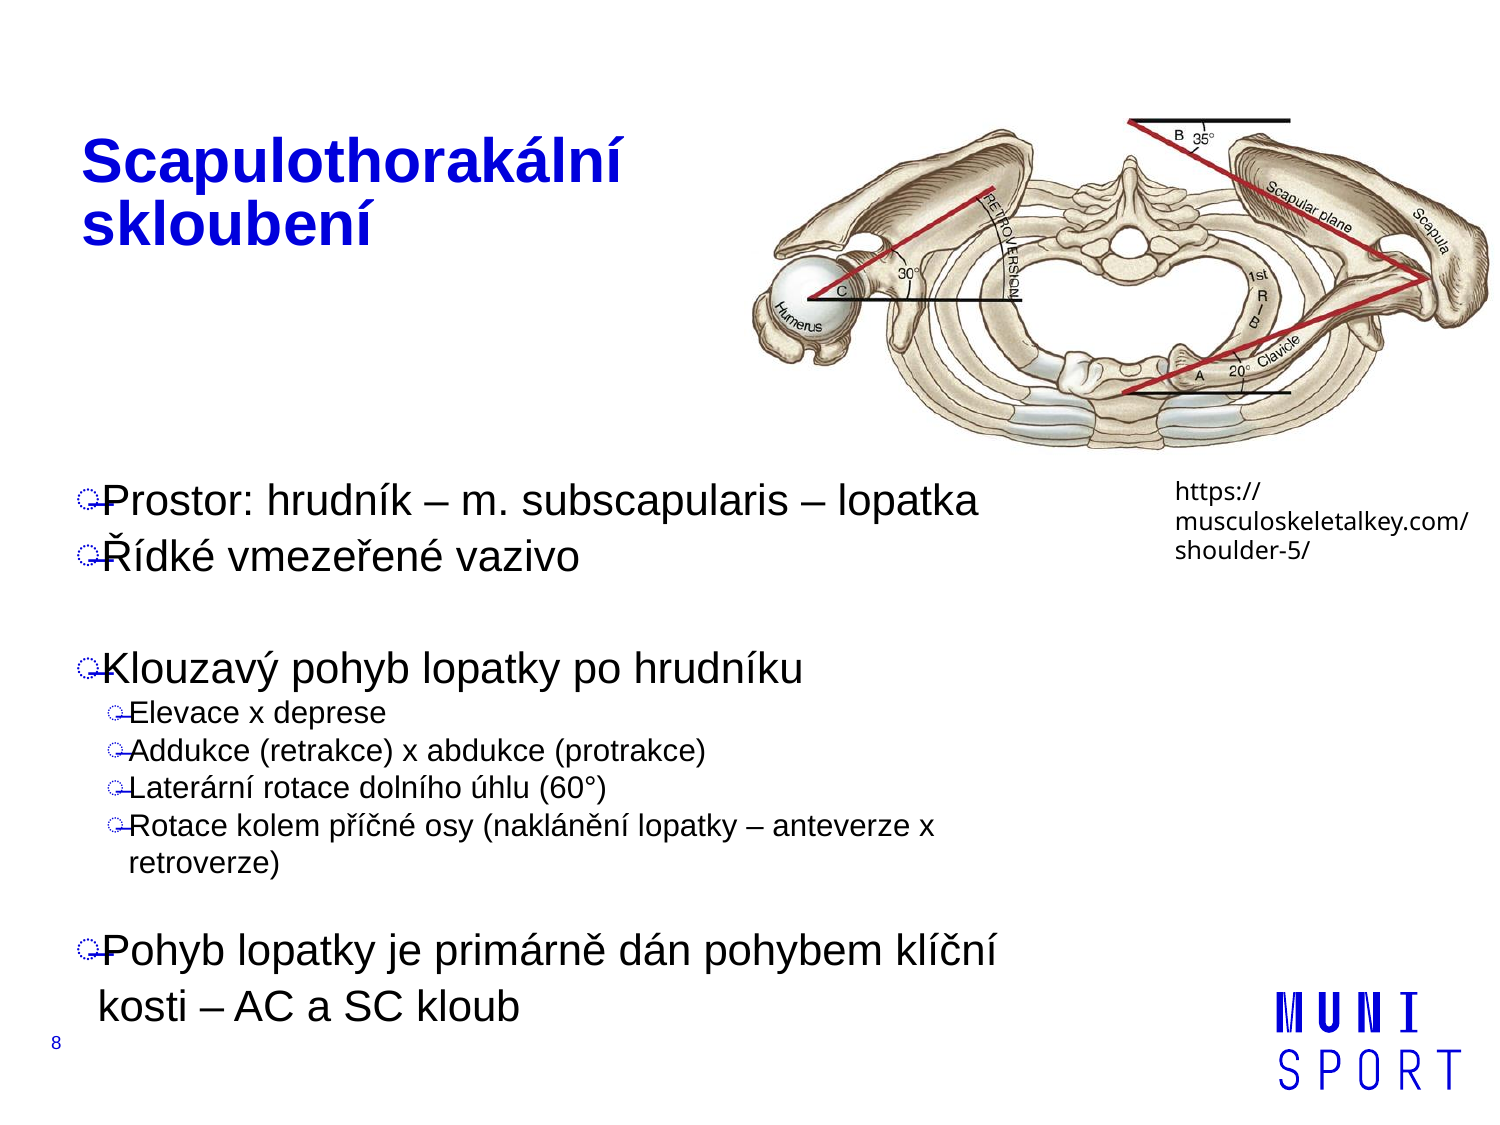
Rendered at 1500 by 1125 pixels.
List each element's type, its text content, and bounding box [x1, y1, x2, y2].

text_box https://musculoskeletalkey.com/shoulder-5/ [1160, 467, 1500, 573]
list Prostor: hrudník – m. subscapularis – lopatka Řídké vmezeřené vazivo Klouzavý pohyb lopatky po hrudníku Elevace x deprese Addukce (retrakce) x abdukce (protrakce) Laterární rotace dolního úhlu (60°) Rotace kolem příčné osy (naklánění lopatky – anteverze x retroverze) Pohyb lopatky je primárně dán pohybem klíční kosti – AC a SC kloub [66, 467, 1030, 1125]
picture [744, 117, 1495, 456]
title Scapulothorakální skloubení [81, 132, 671, 287]
slide_number 8 [50, 1021, 66, 1063]
